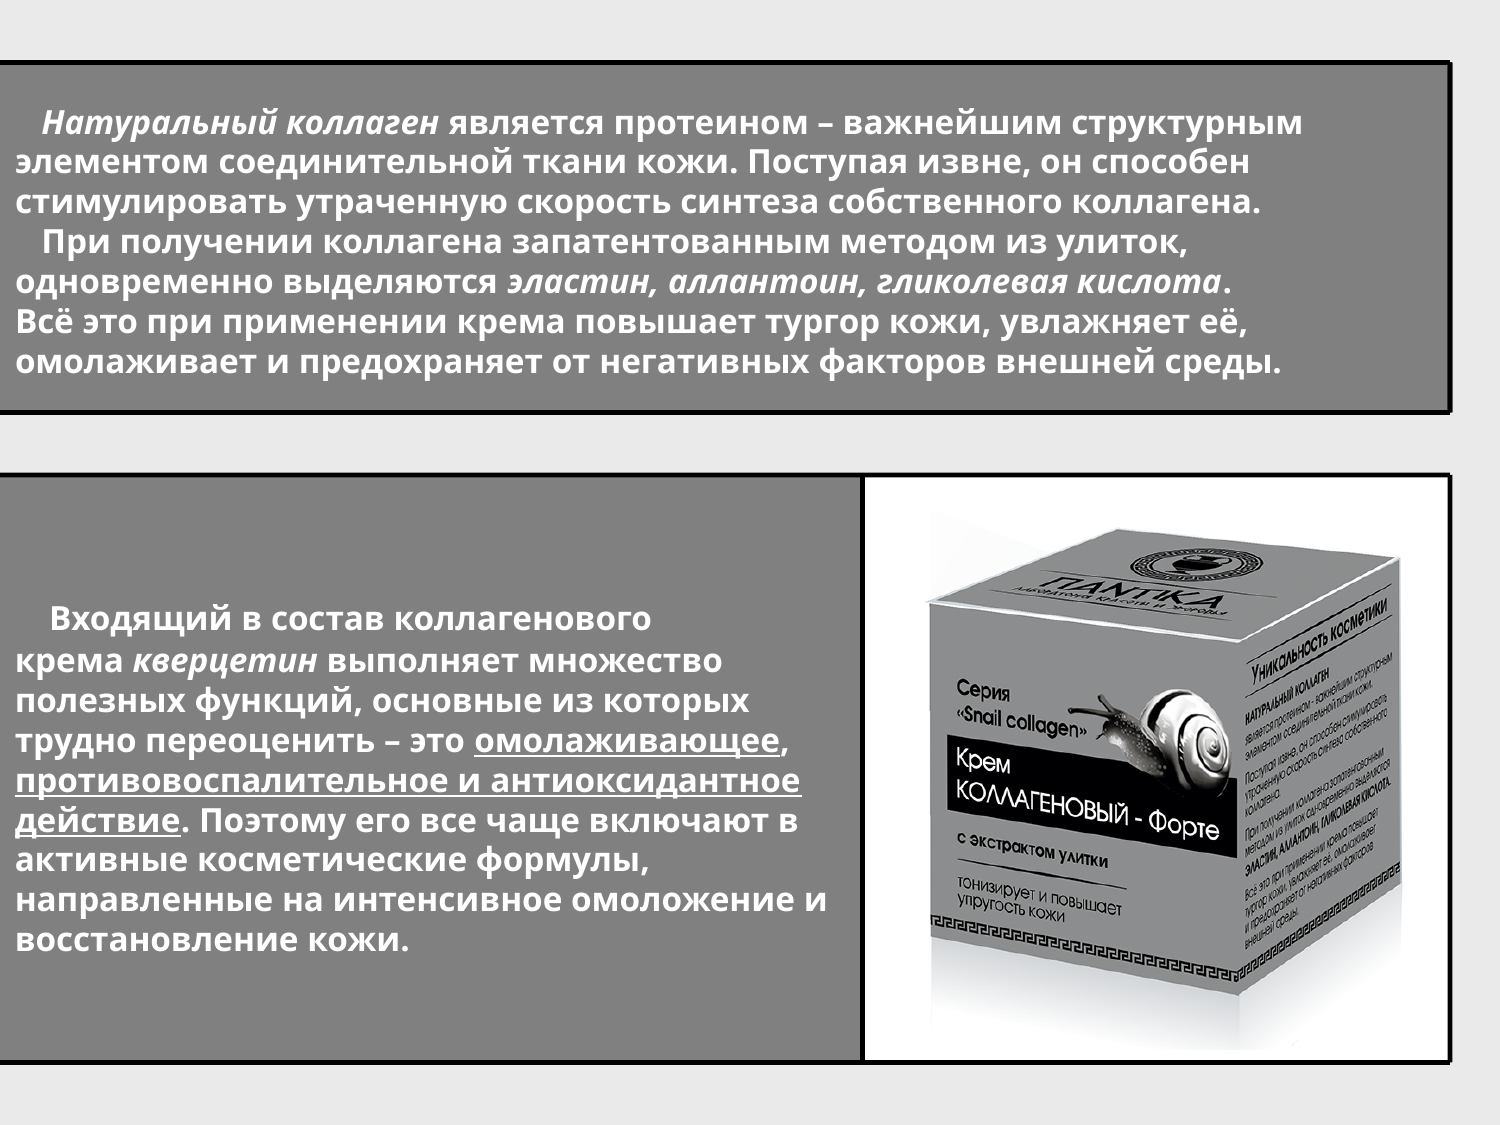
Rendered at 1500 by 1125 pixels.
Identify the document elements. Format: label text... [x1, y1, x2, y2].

title Натуральный коллаген является протеином – важнейшим структурным элементом соединительной ткани кожи. Поступая извне, он способен стимулировать утраченную скорость синтеза собственного коллагена. При получении коллагена запатентованным методом из улиток, одновременно выделяются эластин, аллантоин, гликолевая кислота. Всё это при применении крема повышает тургор кожи, увлажняет её, омолаживает и предохраняет от негативных факторов внешней среды. [0, 62, 1451, 412]
picture [862, 474, 1450, 1063]
text_box Входящий в состав коллагенового крема кверцетин выполняет множество полезных функций, основные из которых трудно переоценить – это омолаживающее, противовоспалительное и антиоксидантное действие. Поэтому его все чаще включают в активные косметические формулы, направленные на интенсивное омоложение и восстановление кожи. [0, 474, 862, 1062]
